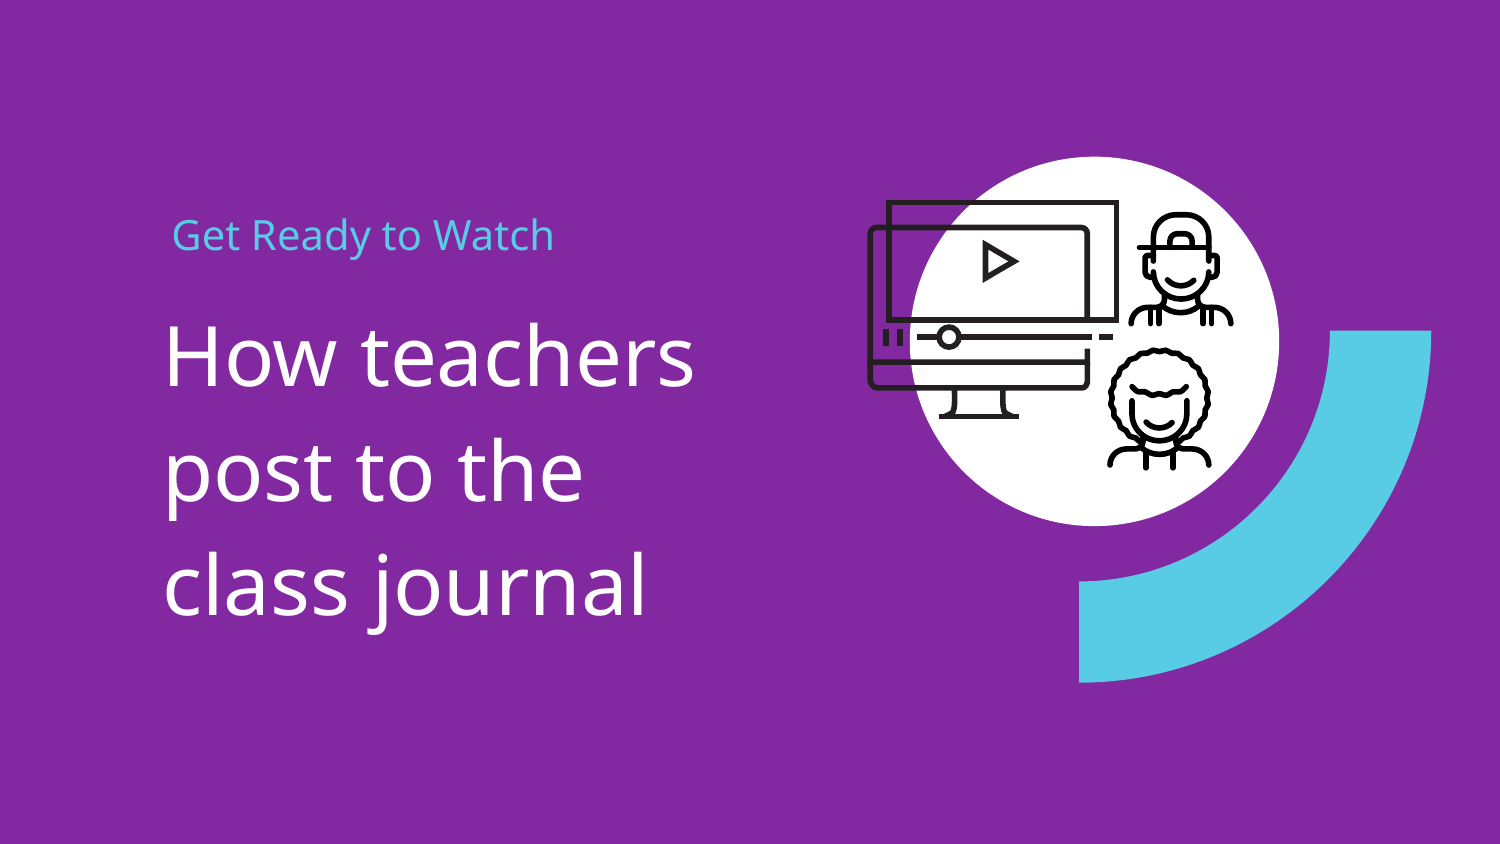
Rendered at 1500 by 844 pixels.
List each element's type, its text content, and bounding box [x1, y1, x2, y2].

subtitle How teachers post to the class journal [162, 287, 861, 435]
title Get Ready to Watch [171, 209, 852, 276]
